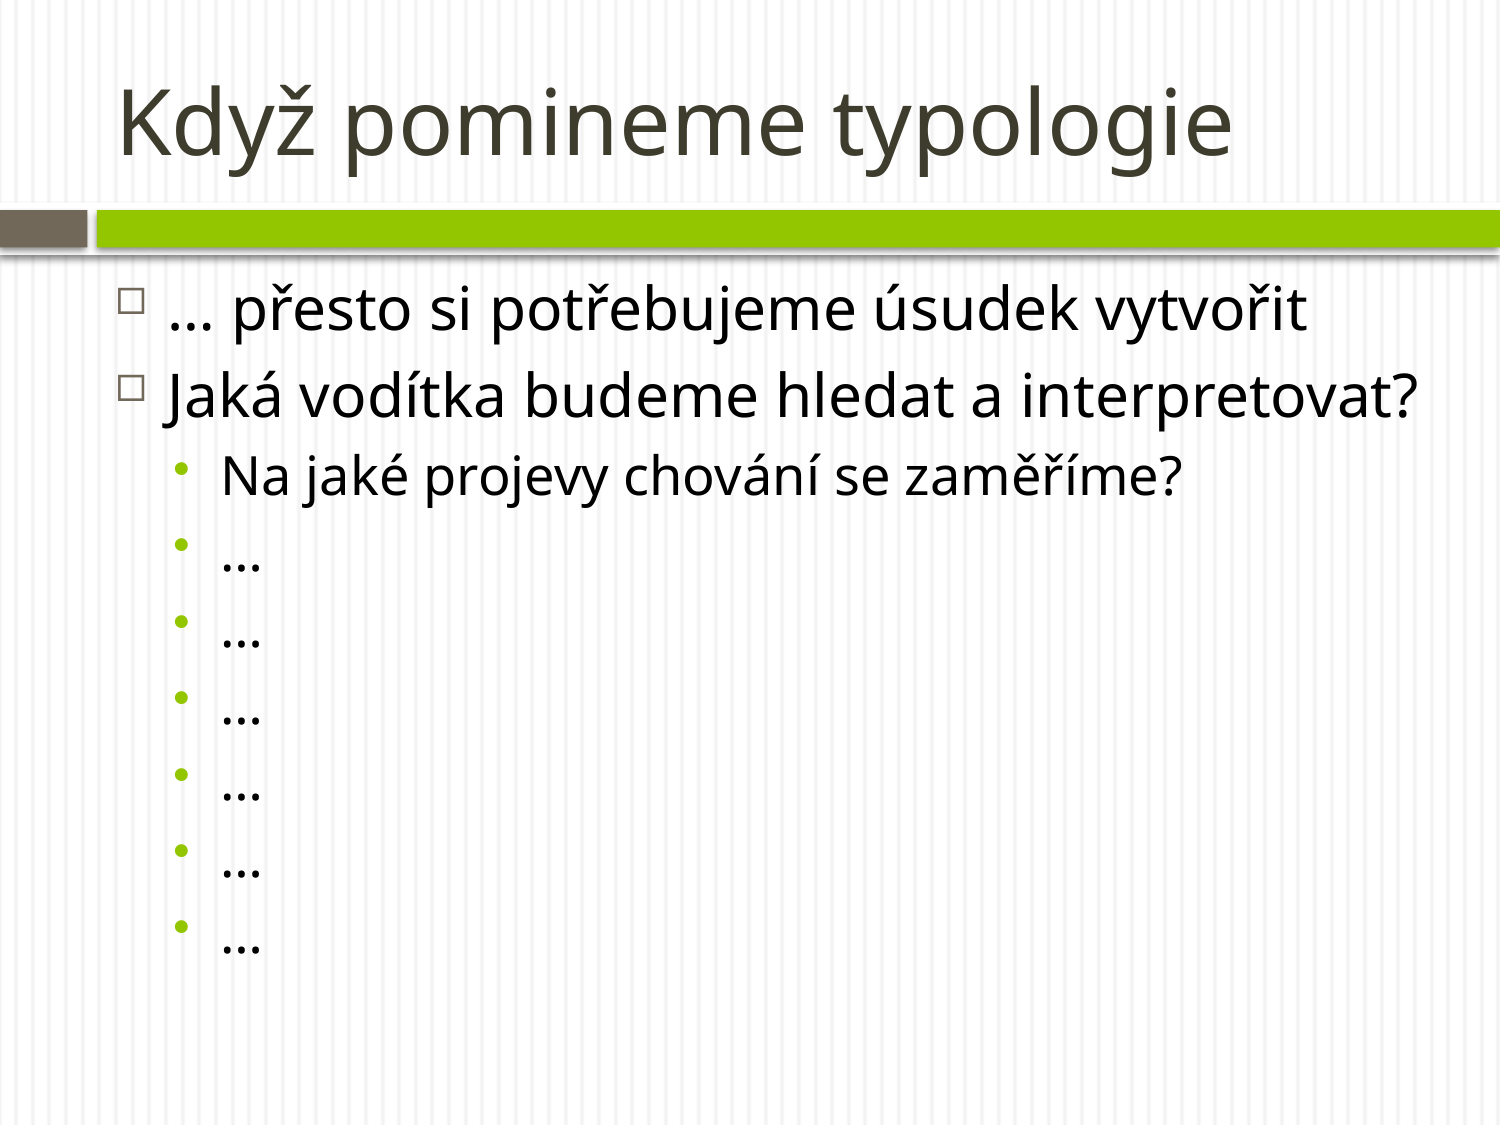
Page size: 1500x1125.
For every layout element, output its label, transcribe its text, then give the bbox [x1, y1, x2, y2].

list … přesto si potřebujeme úsudek vytvořit Jaká vodítka budeme hledat a interpretovat? Na jaké projevy chování se zaměříme? … … … … … … [100, 262, 1438, 1000]
title Když pomineme typologie [100, 37, 1438, 200]
